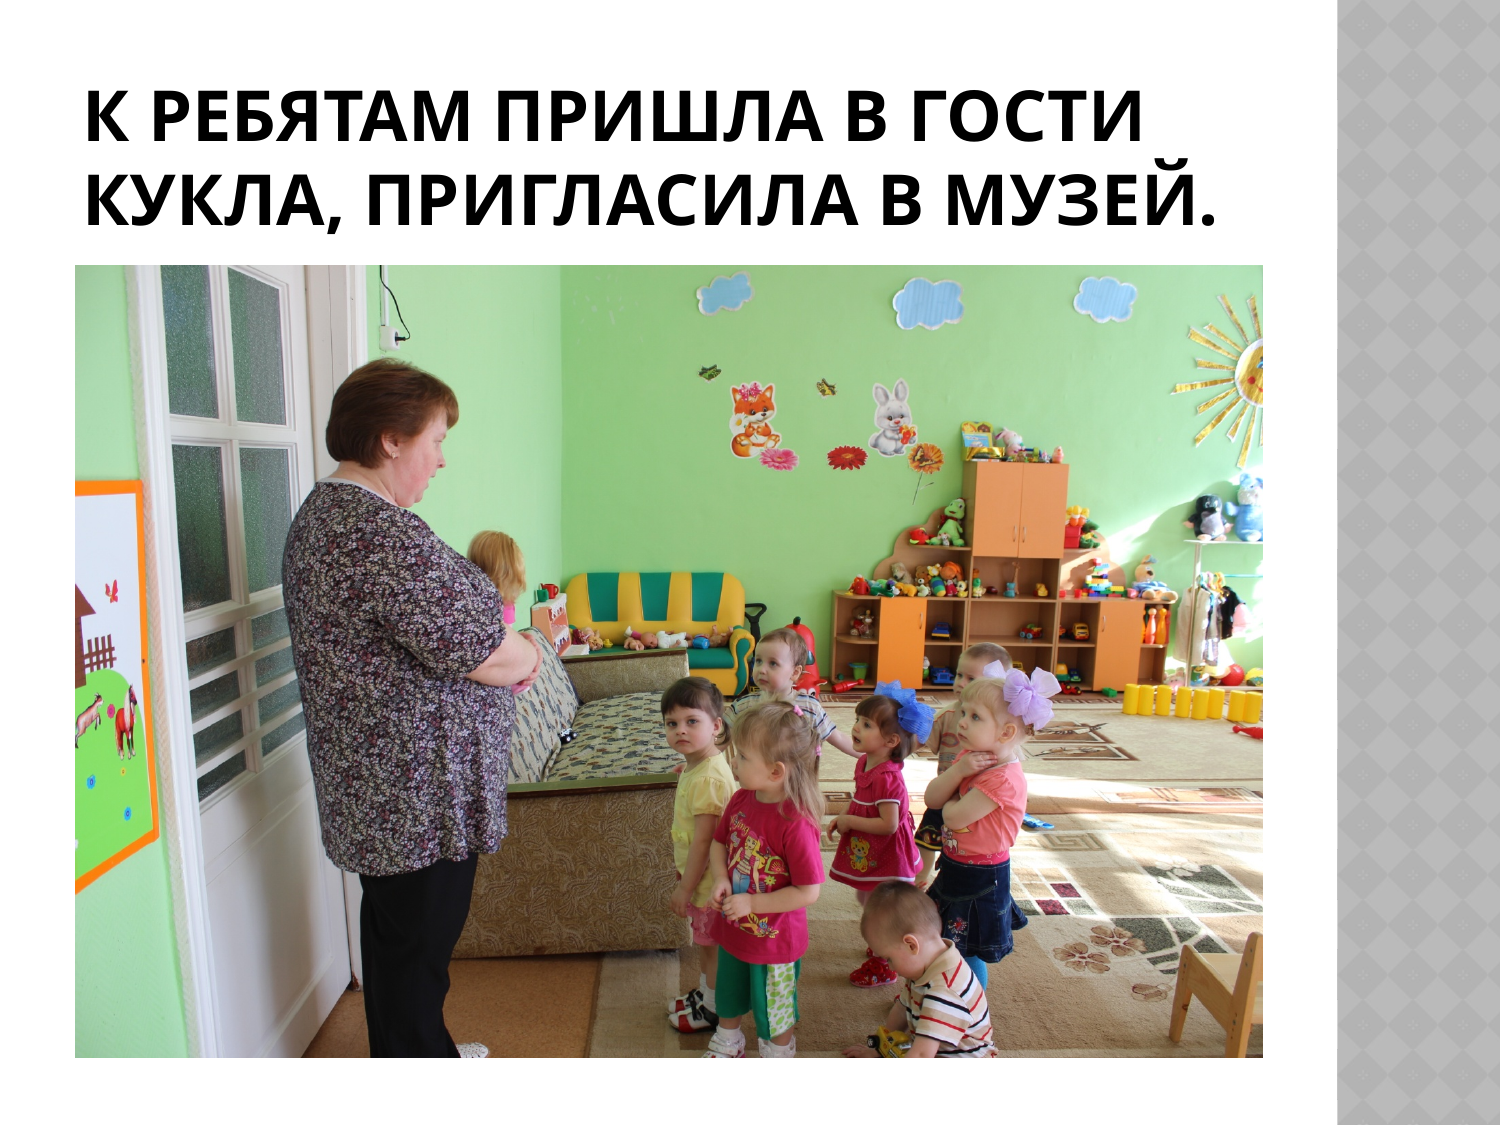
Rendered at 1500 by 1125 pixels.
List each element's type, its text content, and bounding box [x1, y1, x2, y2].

title К ребятам пришла в гости кукла, пригласила в музей. [75, 52, 1263, 240]
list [74, 265, 1263, 1058]
